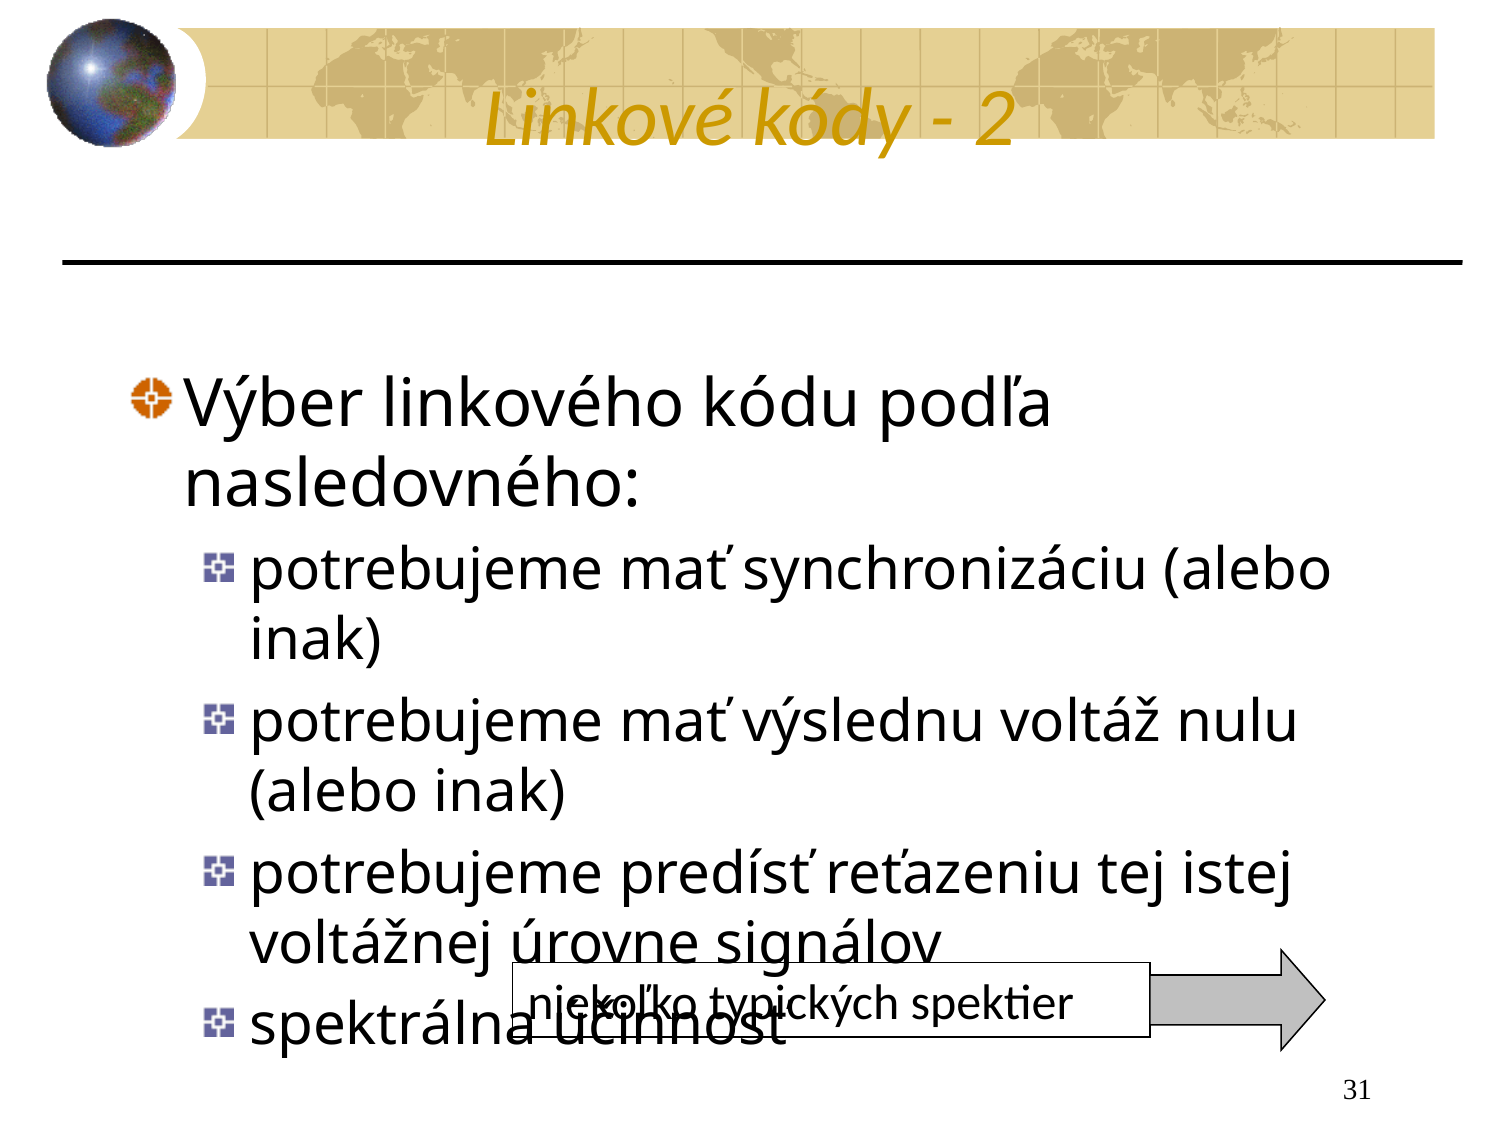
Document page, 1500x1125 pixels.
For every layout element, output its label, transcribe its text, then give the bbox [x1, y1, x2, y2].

picture [202, 1006, 234, 1037]
text_box [1149, 950, 1325, 1051]
picture [127, 376, 175, 424]
list Výber linkového kódu podľa nasledovného: potrebujeme mať synchronizáciu (alebo inak) potrebujeme mať výslednu voltáž nulu (alebo inak) potrebujeme predísť reťazeniu tej istej voltážnej úrovne signálov spektrálna účinnosť [112, 352, 1388, 1028]
text_box Linkové kódy - 2 [112, 62, 1388, 163]
picture [202, 702, 234, 734]
picture [202, 551, 234, 582]
picture [42, 14, 190, 151]
slide_number 31 [1074, 1037, 1388, 1113]
text_box niekoľko typických spektier [512, 962, 1150, 1038]
picture [202, 854, 234, 886]
